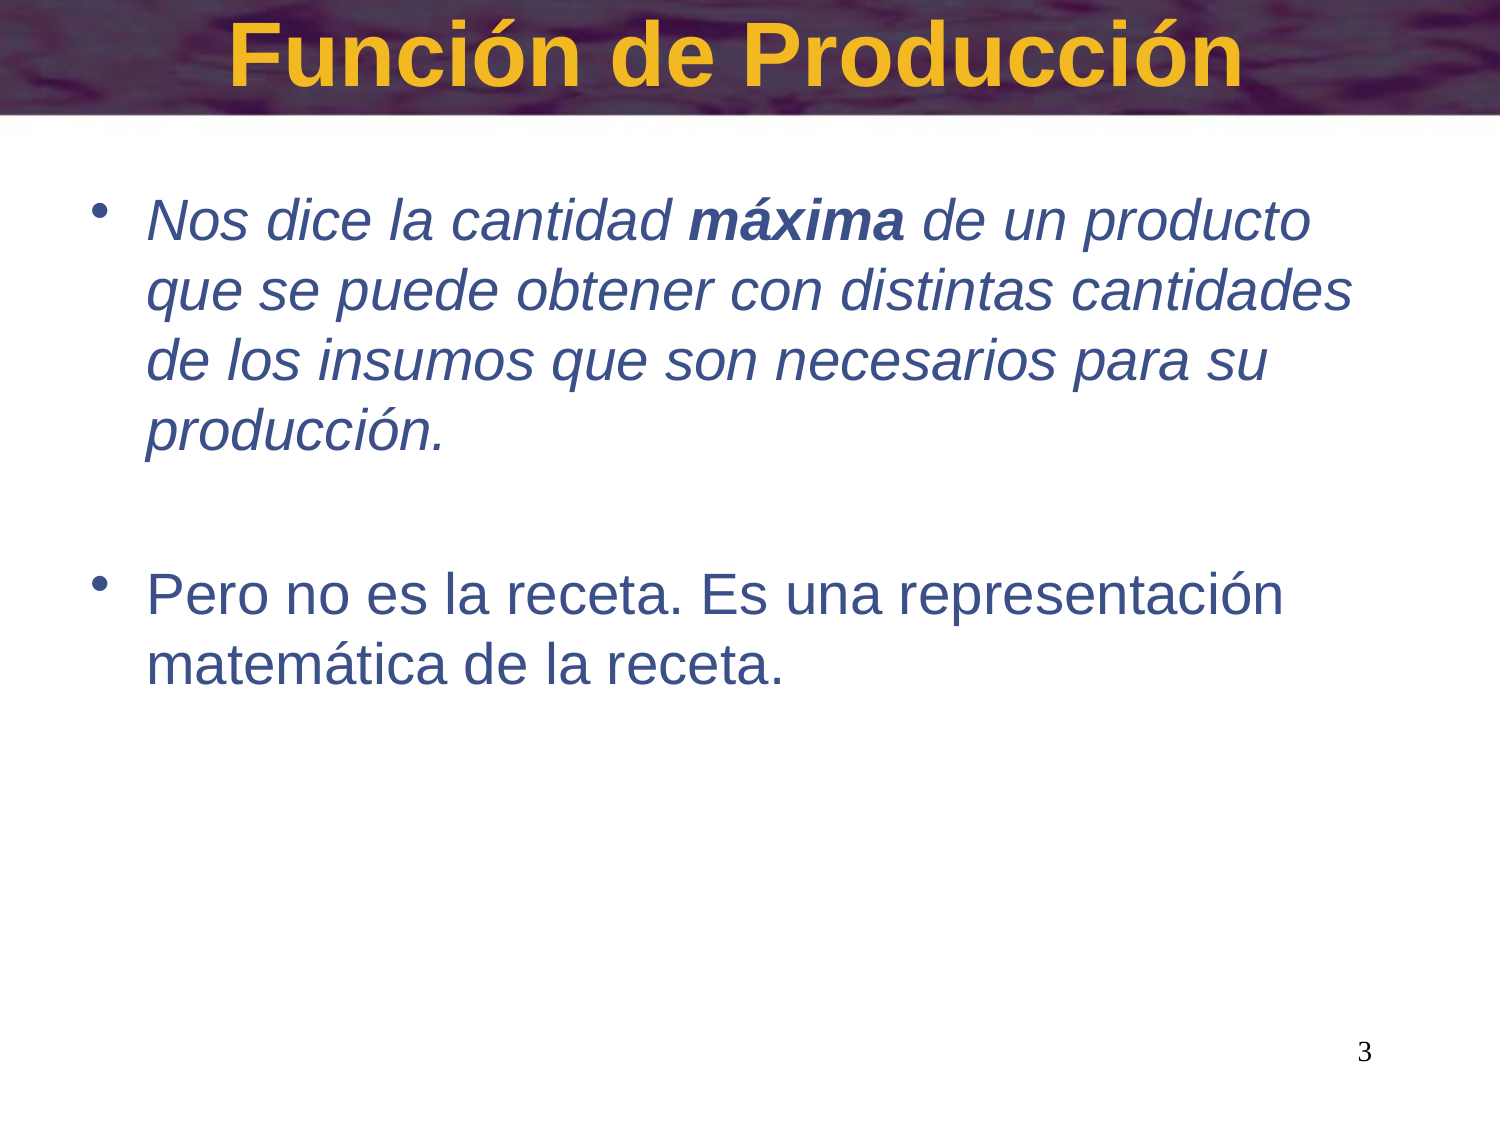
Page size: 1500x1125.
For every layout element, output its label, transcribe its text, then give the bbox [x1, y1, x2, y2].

slide_number 3 [1074, 1024, 1388, 1101]
title Función de Producción [99, 0, 1375, 138]
picture [0, 0, 1500, 1125]
